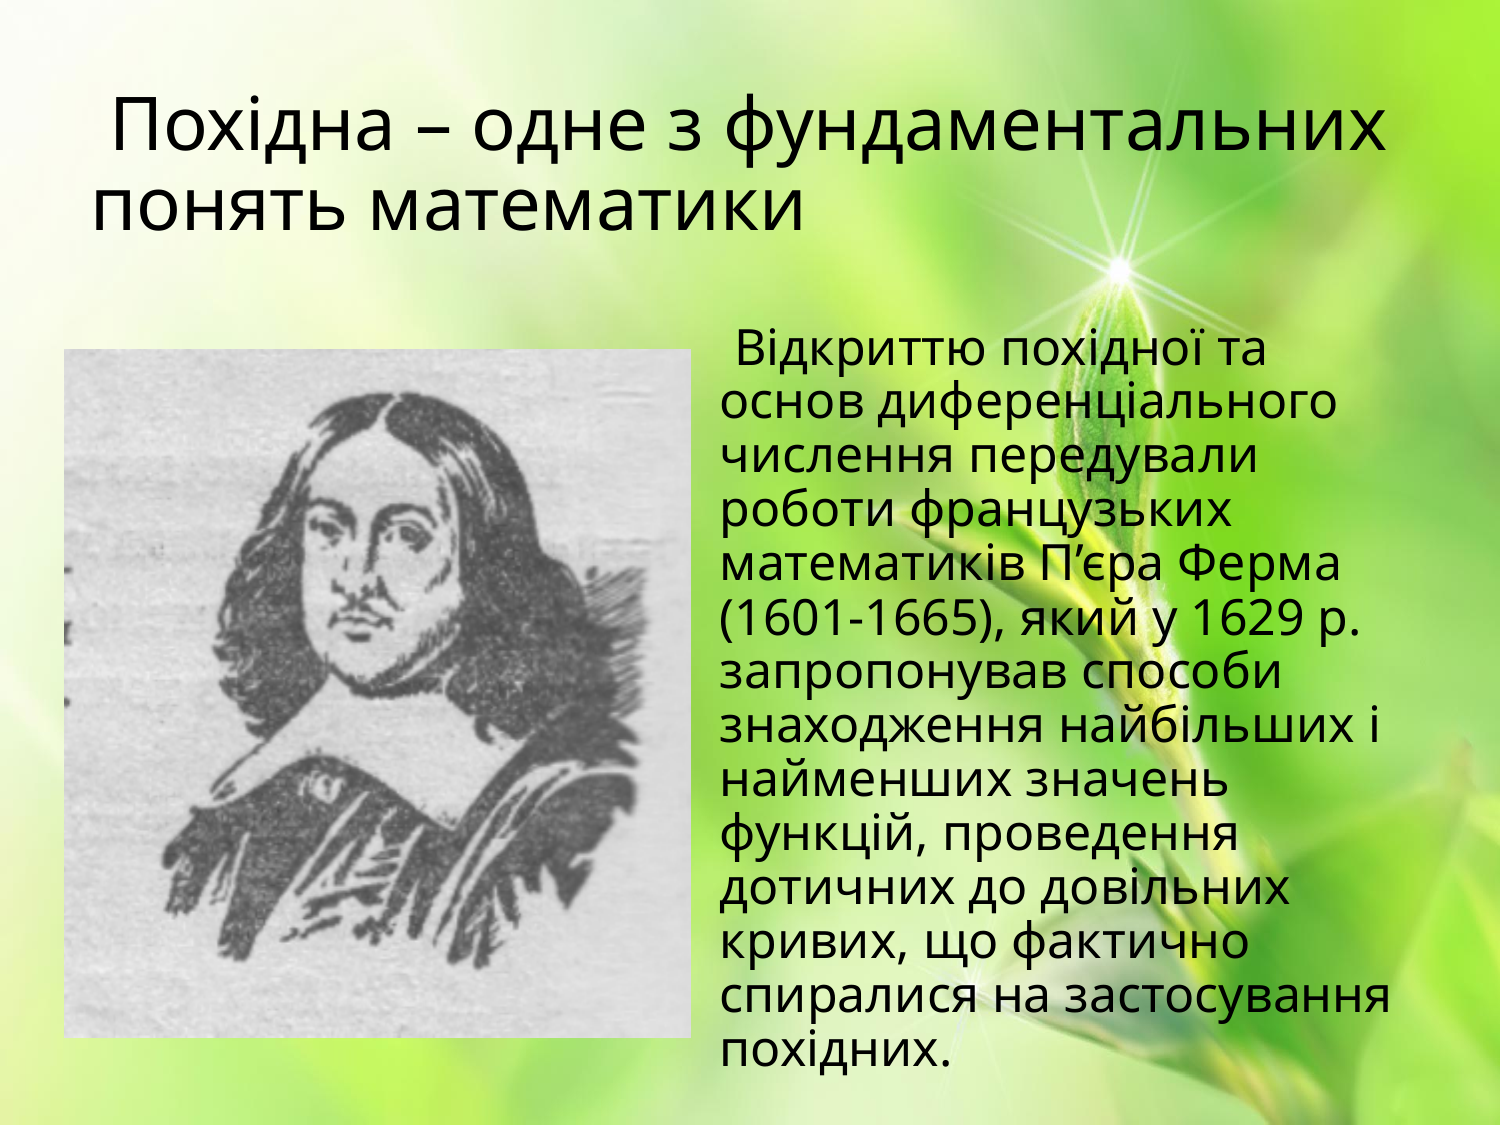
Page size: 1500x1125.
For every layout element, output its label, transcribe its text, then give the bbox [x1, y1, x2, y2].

title Похідна – одне з фундаментальних понять математики [74, 42, 1426, 292]
picture [0, 0, 1500, 1125]
list Відкриттю похідної та основ диференціального числення передували роботи французьких математиків П’єра Ферма (1601-1665), який у 1629 р. запропонував способи знаходження найбільших і найменших значень функцій, проведення дотичних до довільних кривих, що фактично спиралися на застосування похідних. [666, 314, 1428, 1077]
